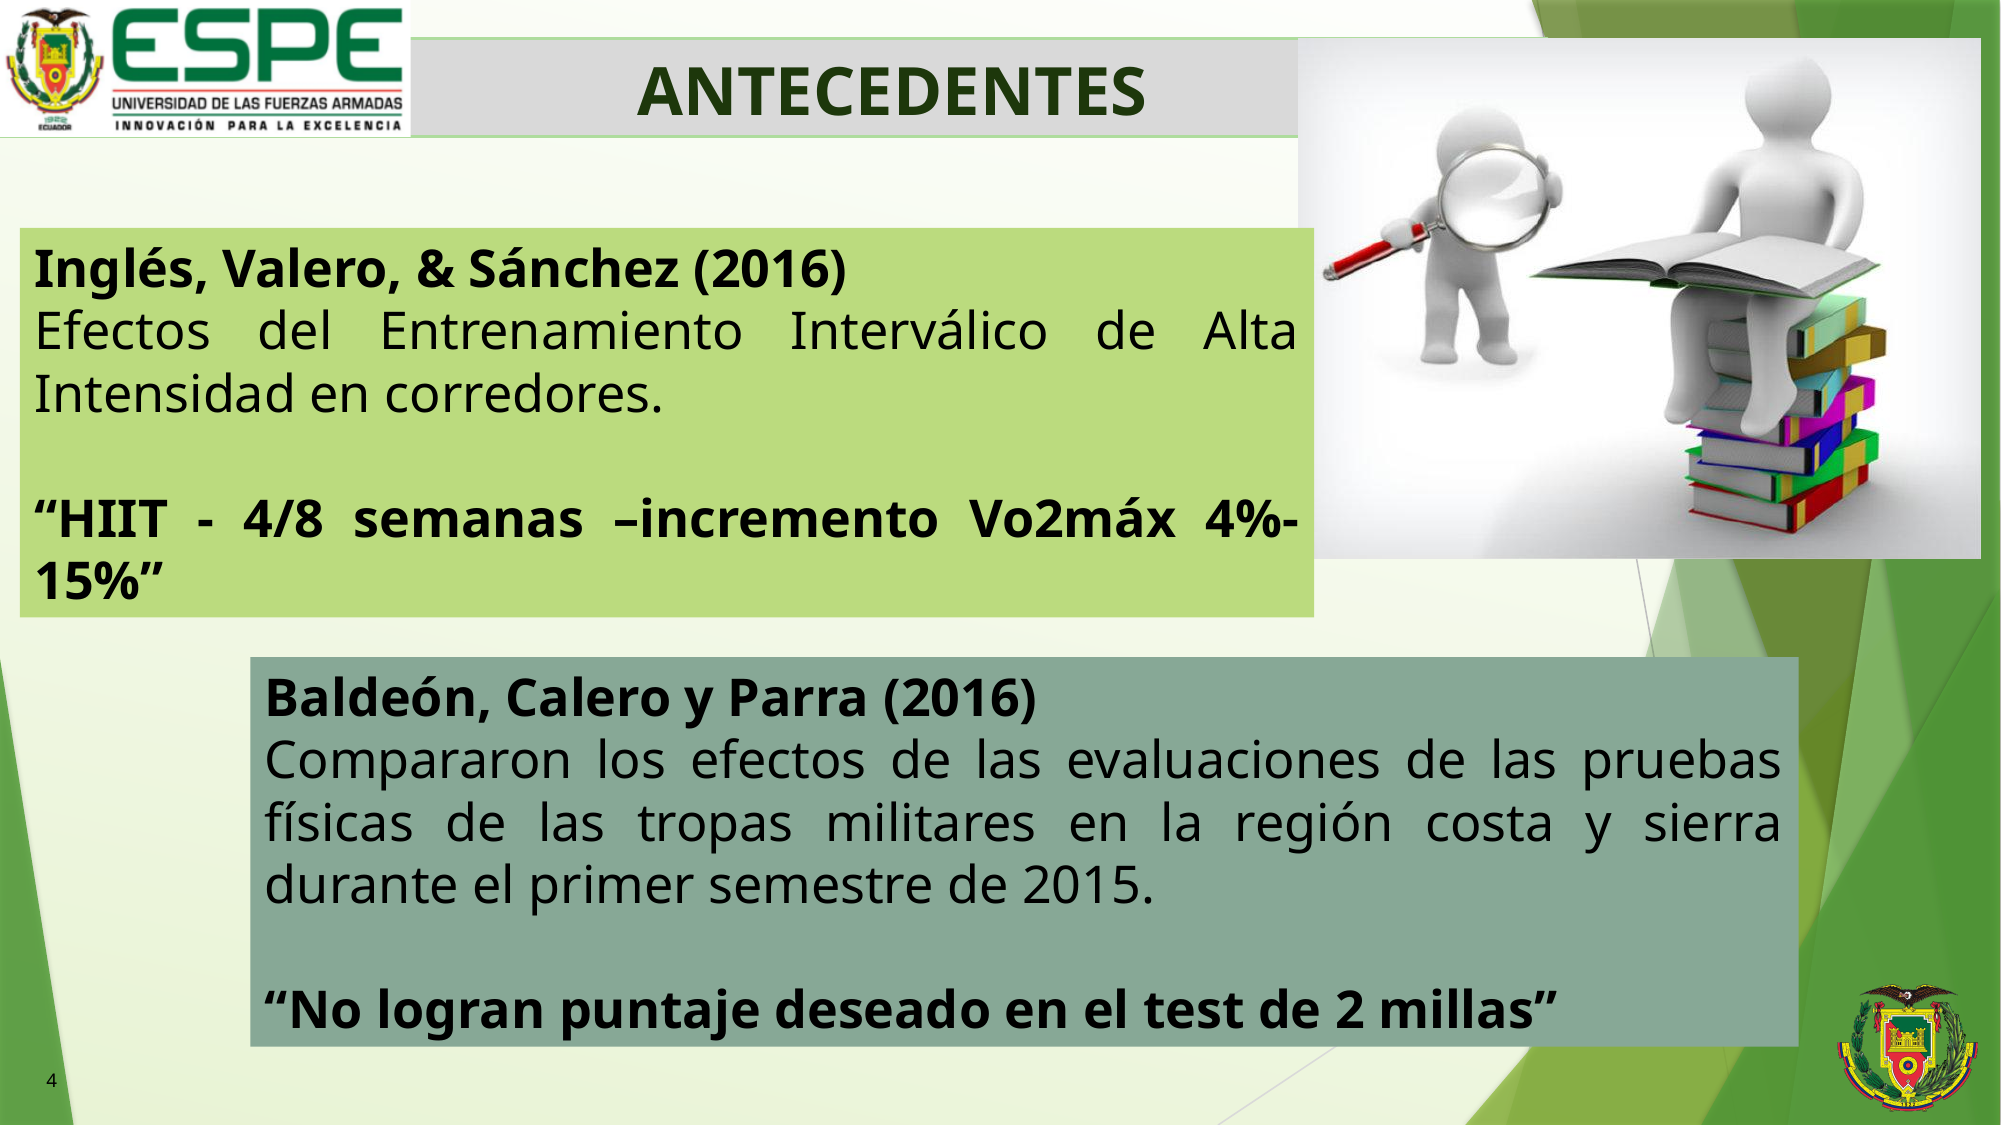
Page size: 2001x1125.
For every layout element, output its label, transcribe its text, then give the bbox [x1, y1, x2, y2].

picture [1297, 38, 1981, 560]
picture [0, 0, 412, 137]
text_box Baldeón, Calero y Parra (2016) Compararon los efectos de las evaluaciones de las pruebas físicas de las tropas militares en la región costa y sierra durante el primer semestre de 2015. “No logran puntaje deseado en el test de 2 millas” [250, 657, 1799, 1047]
text_box Inglés, Valero, & Sánchez (2016) Efectos del Entrenamiento Interválico de Alta Intensidad en corredores. “HIIT - 4/8 semanas –incremento Vo2máx 4%-15%” [19, 227, 1315, 618]
picture [1830, 975, 1985, 1116]
text_box [415, 37, 1298, 138]
text_box ANTECEDENTES [420, 41, 1293, 137]
